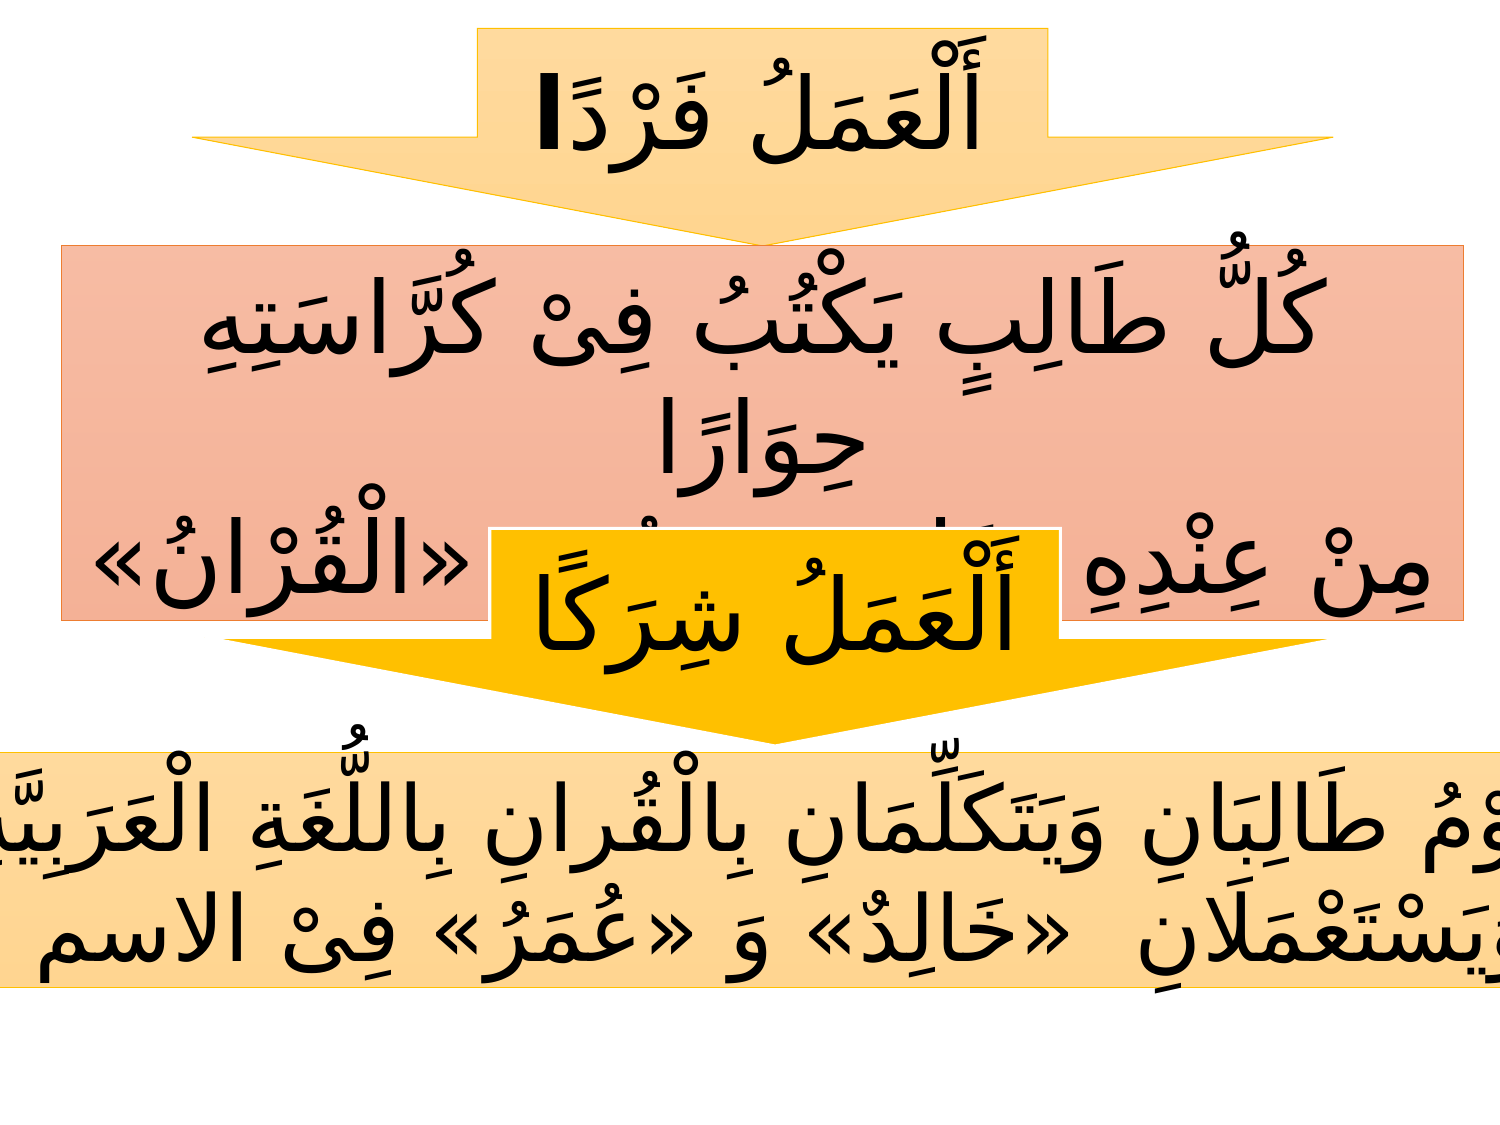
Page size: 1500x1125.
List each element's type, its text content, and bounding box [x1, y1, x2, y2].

text_box كُلُّ طَالِبٍ يَكْتُبُ فِىْ كُرَّاسَتِهِ حِوَارًا مِنْ عِنْدِهِ عَلى مَوْضُوْعِ «الْقُرْانُ» [61, 245, 1464, 621]
text_box أَلْعَمَلُ شِرَكًا [204, 526, 1346, 748]
text_box يَقُوْمُ طَالِبَانِ وَيَتَكَلِّمَانِ بِالْقُرانِ بِاللُّغَةِ الْعَرَبِيَّةِ وَيَسْتَعْمَلَانِ «خَالِدٌ» وَ «عُمَرُ» فِىْ الاسم. [0, 752, 1500, 988]
text_box أَلْعَمَلُ فَرْدًا [191, 27, 1334, 245]
